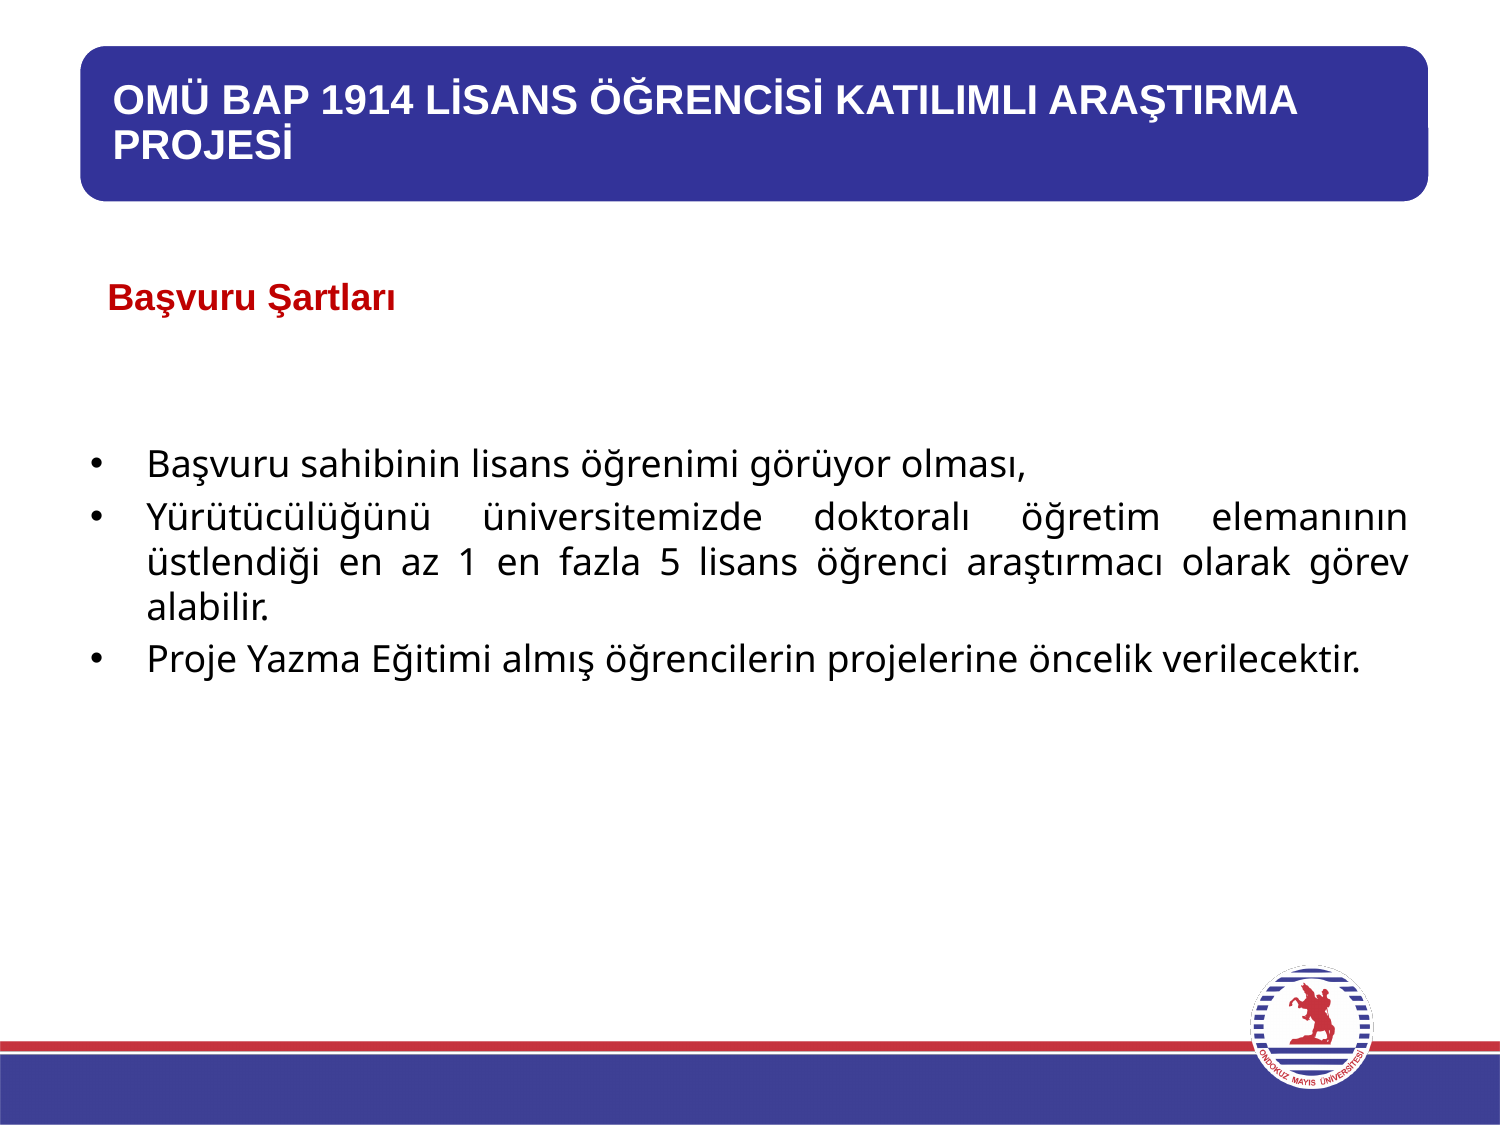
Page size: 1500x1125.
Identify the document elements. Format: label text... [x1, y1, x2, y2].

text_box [79, 45, 1430, 203]
picture [0, 965, 1500, 1125]
list Başvuru sahibinin lisans öğrenimi görüyor olması, Yürütücülüğünü üniversitemizde doktoralı öğretim elemanının üstlendiği en az 1 en fazla 5 lisans öğrenci araştırmacı olarak görev alabilir. Proje Yazma Eğitimi almış öğrencilerin projelerine öncelik verilecektir. [75, 432, 1425, 1005]
text_box Başvuru Şartları [92, 265, 843, 326]
